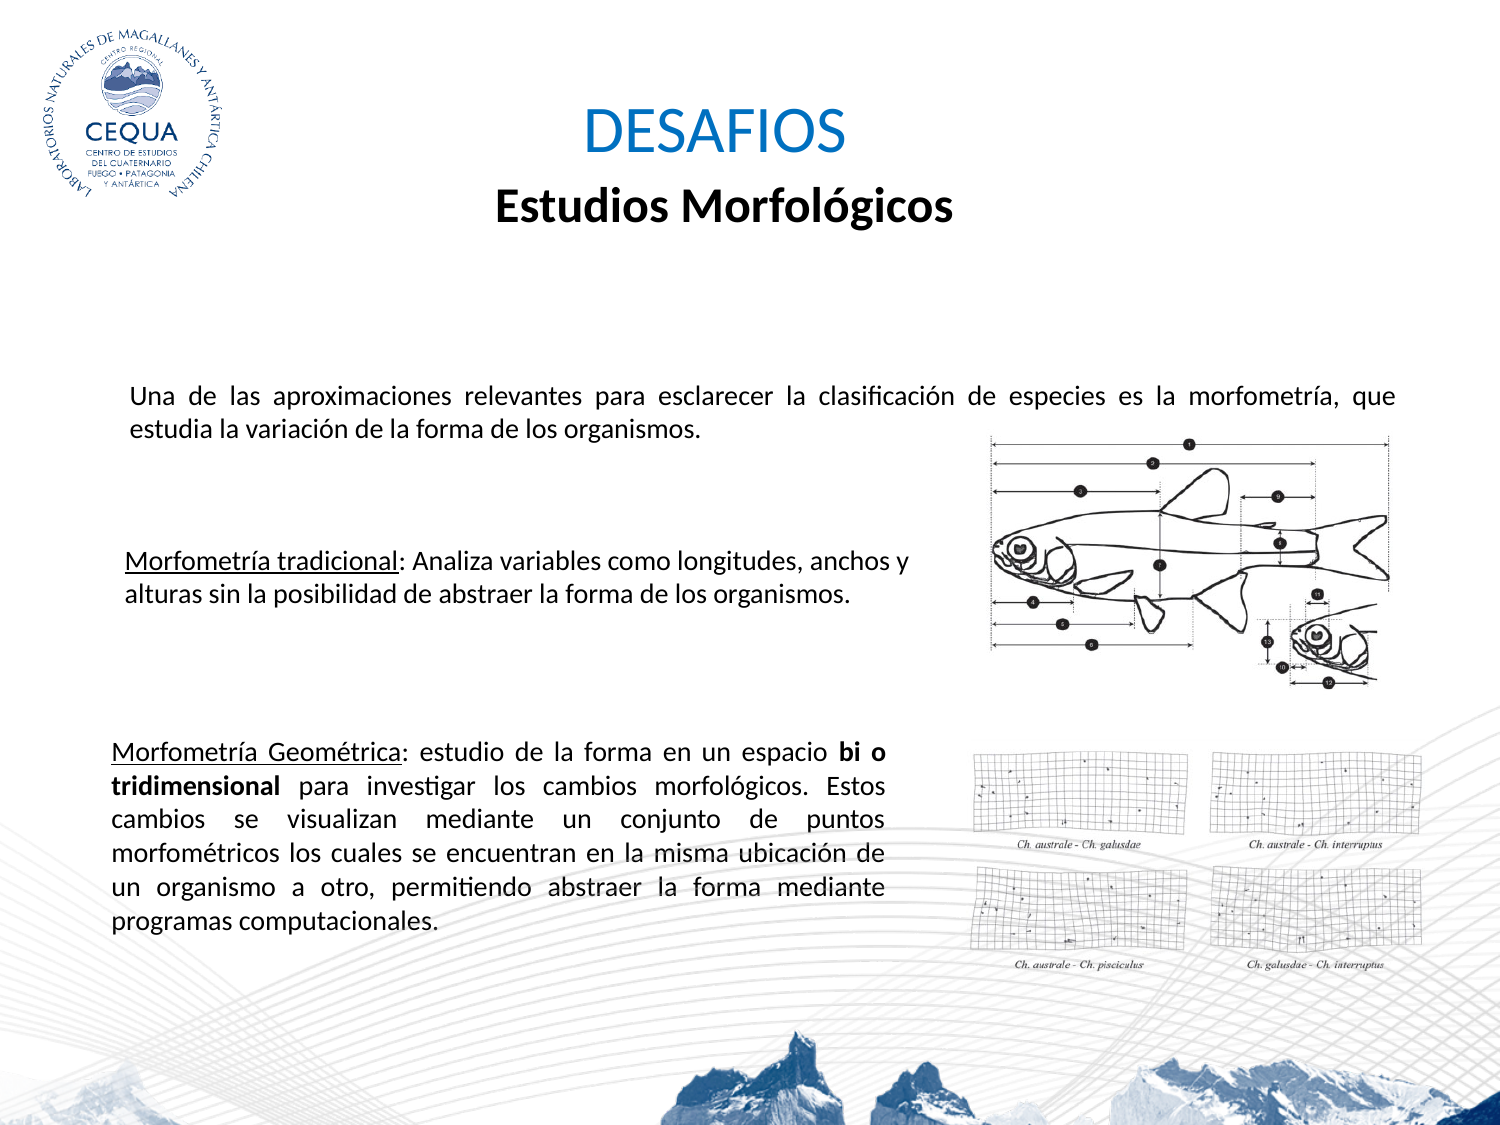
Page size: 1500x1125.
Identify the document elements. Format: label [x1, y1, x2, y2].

text_box [0, 28, 1500, 1125]
